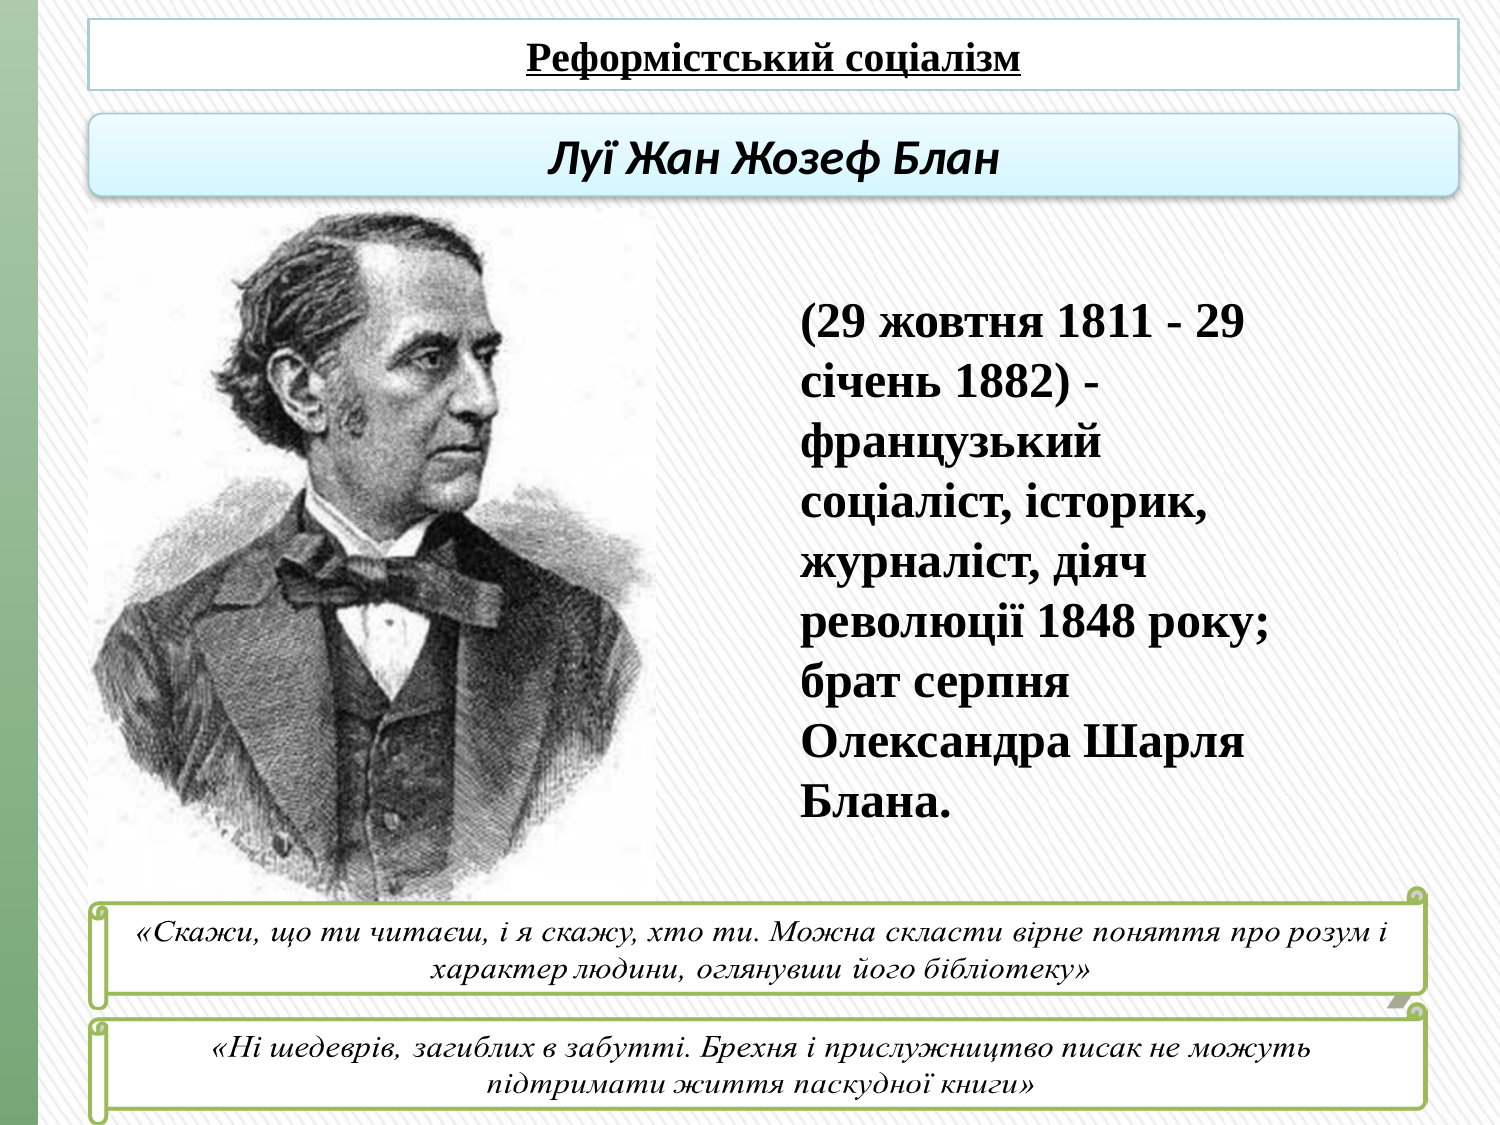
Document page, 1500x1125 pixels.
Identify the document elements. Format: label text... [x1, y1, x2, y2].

text_box (29 жовтня 1811 - 29 січень 1882) - французький соціаліст, історик, журналіст, діяч революції 1848 року; брат серпня Олександра Шарля Блана. [785, 280, 1317, 881]
text_box Реформістський соціалізм [87, 18, 1460, 91]
text_box Луї Жан Жозеф Блан [87, 112, 1460, 198]
picture [88, 207, 1428, 1125]
